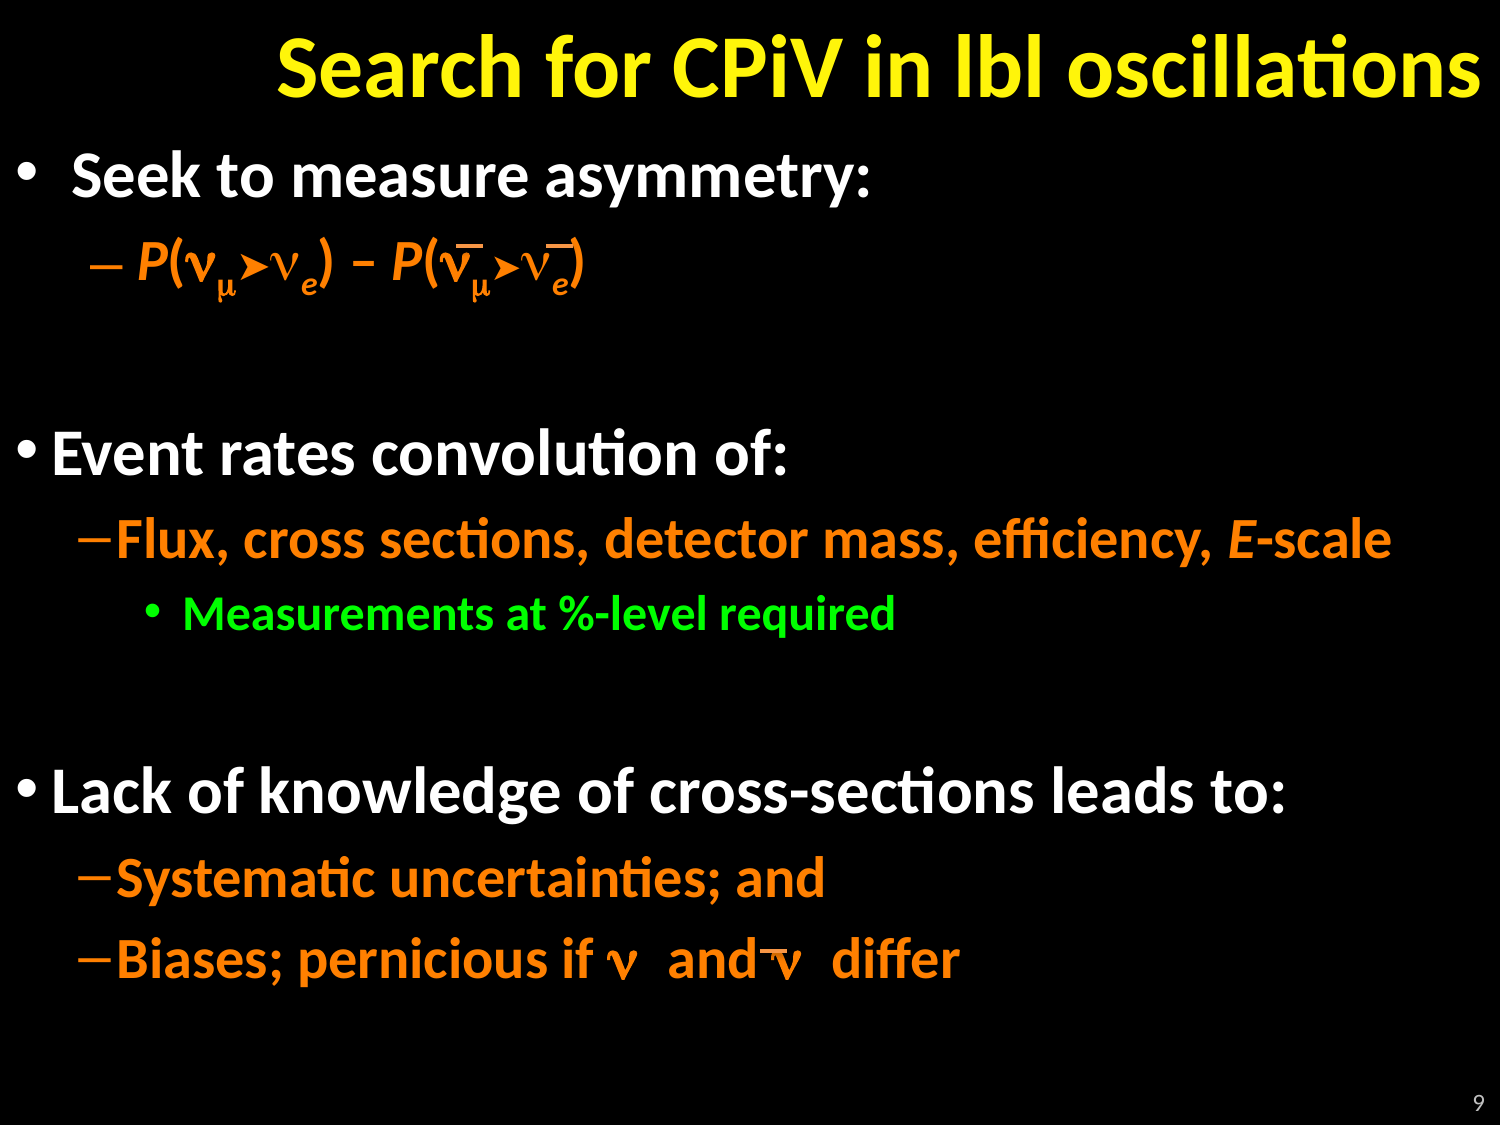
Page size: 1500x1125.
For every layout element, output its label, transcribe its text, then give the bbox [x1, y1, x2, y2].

slide_number 9 [1149, 1078, 1500, 1125]
list Seek to measure asymmetry: P(nm➤ne) – P(nm➤ne) Event rates convolution of: Flux, cross sections, detector mass, efficiency, E-scale Measurements at %-level required Lack of knowledge of cross-sections leads to: Systematic uncertainties; and Biases; pernicious if n and n differ [0, 123, 1500, 1125]
title Search for CPiV in lbl oscillations [0, 0, 1500, 123]
